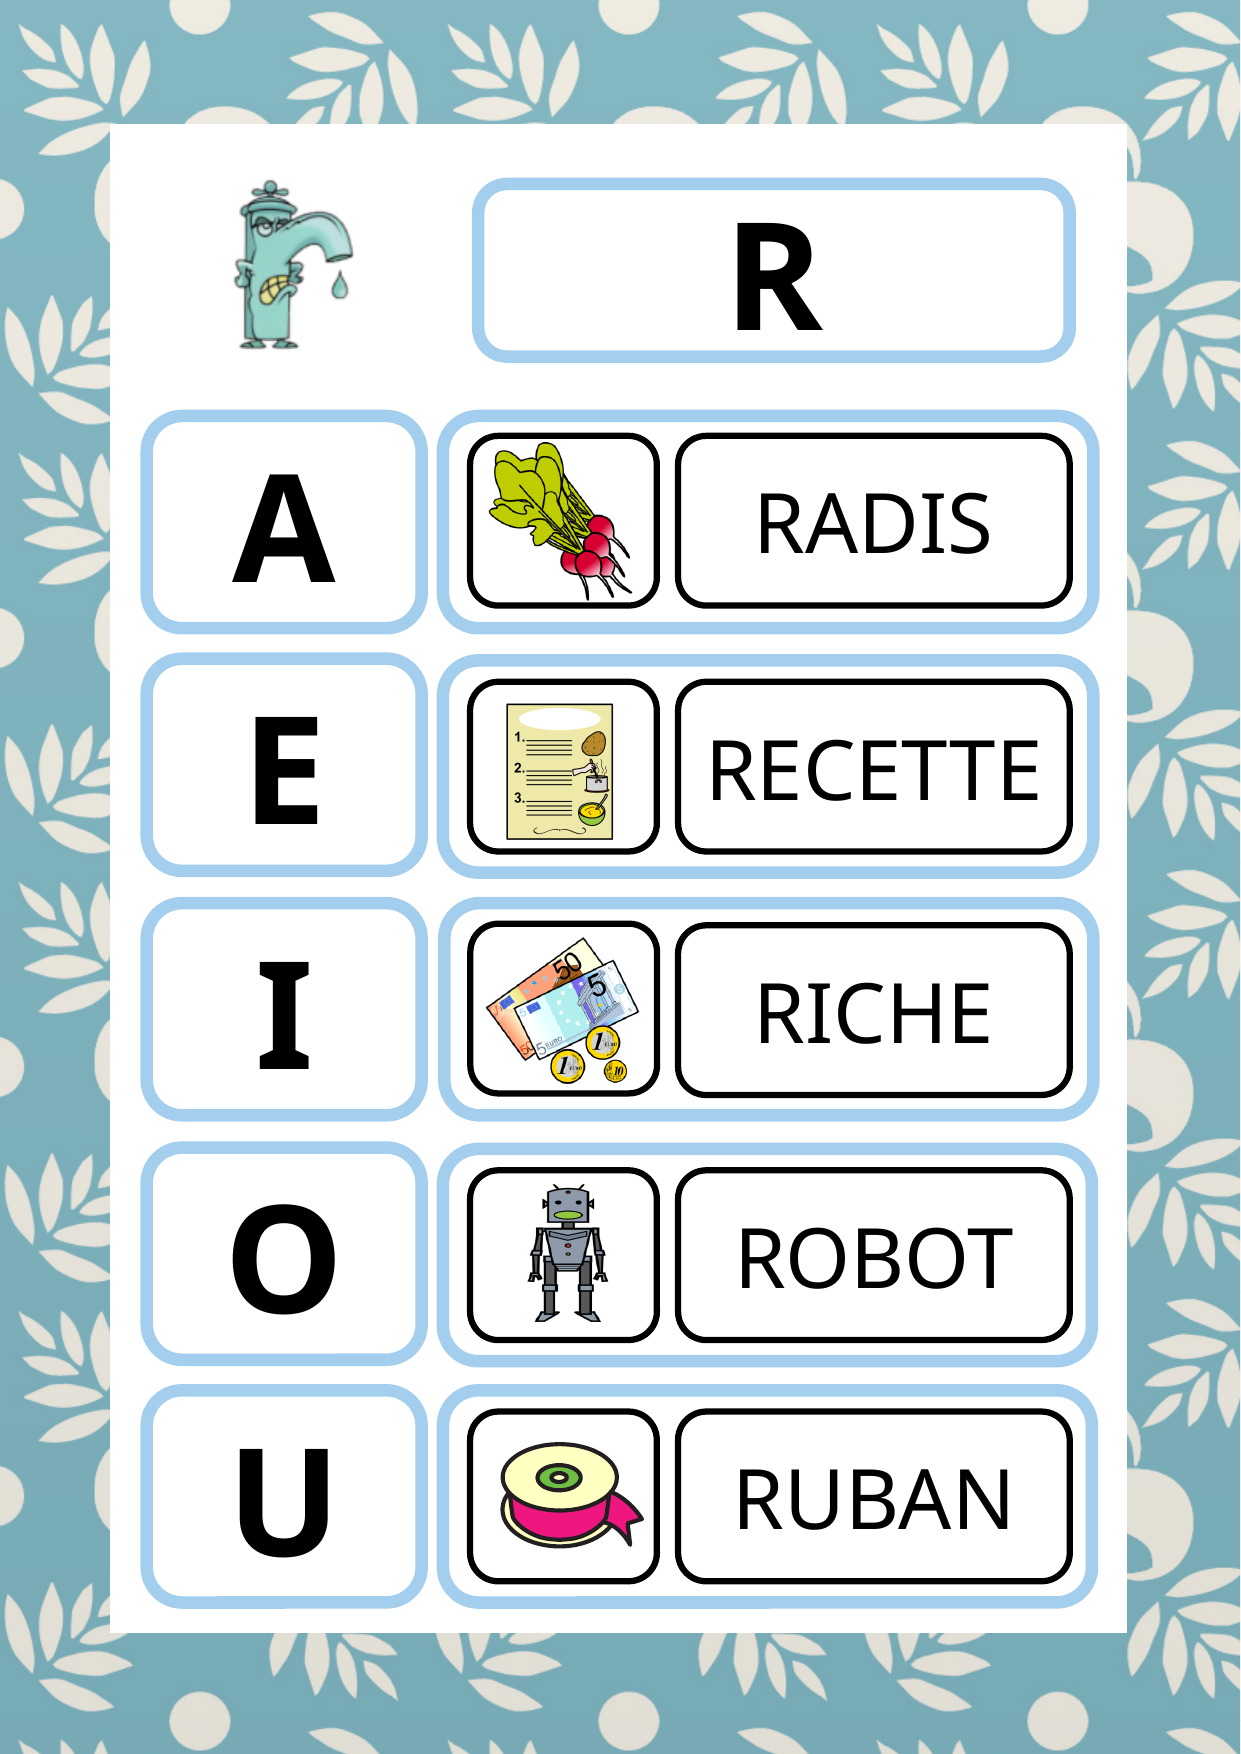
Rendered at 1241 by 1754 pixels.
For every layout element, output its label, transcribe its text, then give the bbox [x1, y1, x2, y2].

picture [488, 700, 631, 843]
text_box [469, 922, 659, 1091]
text_box O [145, 1146, 423, 1361]
text_box I [145, 902, 423, 1117]
text_box [469, 1416, 481, 1577]
text_box [441, 1147, 1094, 1363]
text_box RICHE [677, 924, 1071, 1097]
picture [487, 1409, 656, 1579]
text_box [469, 1169, 658, 1342]
text_box [441, 659, 1095, 874]
picture [478, 439, 642, 603]
text_box R [477, 182, 1071, 358]
text_box RUBAN [677, 1410, 1071, 1583]
text_box [443, 902, 1095, 1117]
text_box RADIS [677, 434, 1071, 607]
text_box [441, 414, 1095, 630]
picture [499, 1181, 628, 1324]
text_box [110, 124, 1127, 1633]
text_box [646, 440, 658, 601]
text_box E [145, 657, 423, 872]
text_box ROBOT [677, 1169, 1071, 1342]
text_box [469, 680, 658, 853]
text_box RECETTE [677, 680, 1071, 853]
text_box U [145, 1389, 423, 1604]
text_box A [145, 414, 423, 630]
picture [224, 176, 364, 357]
text_box [441, 1389, 1094, 1604]
picture [483, 932, 640, 1089]
